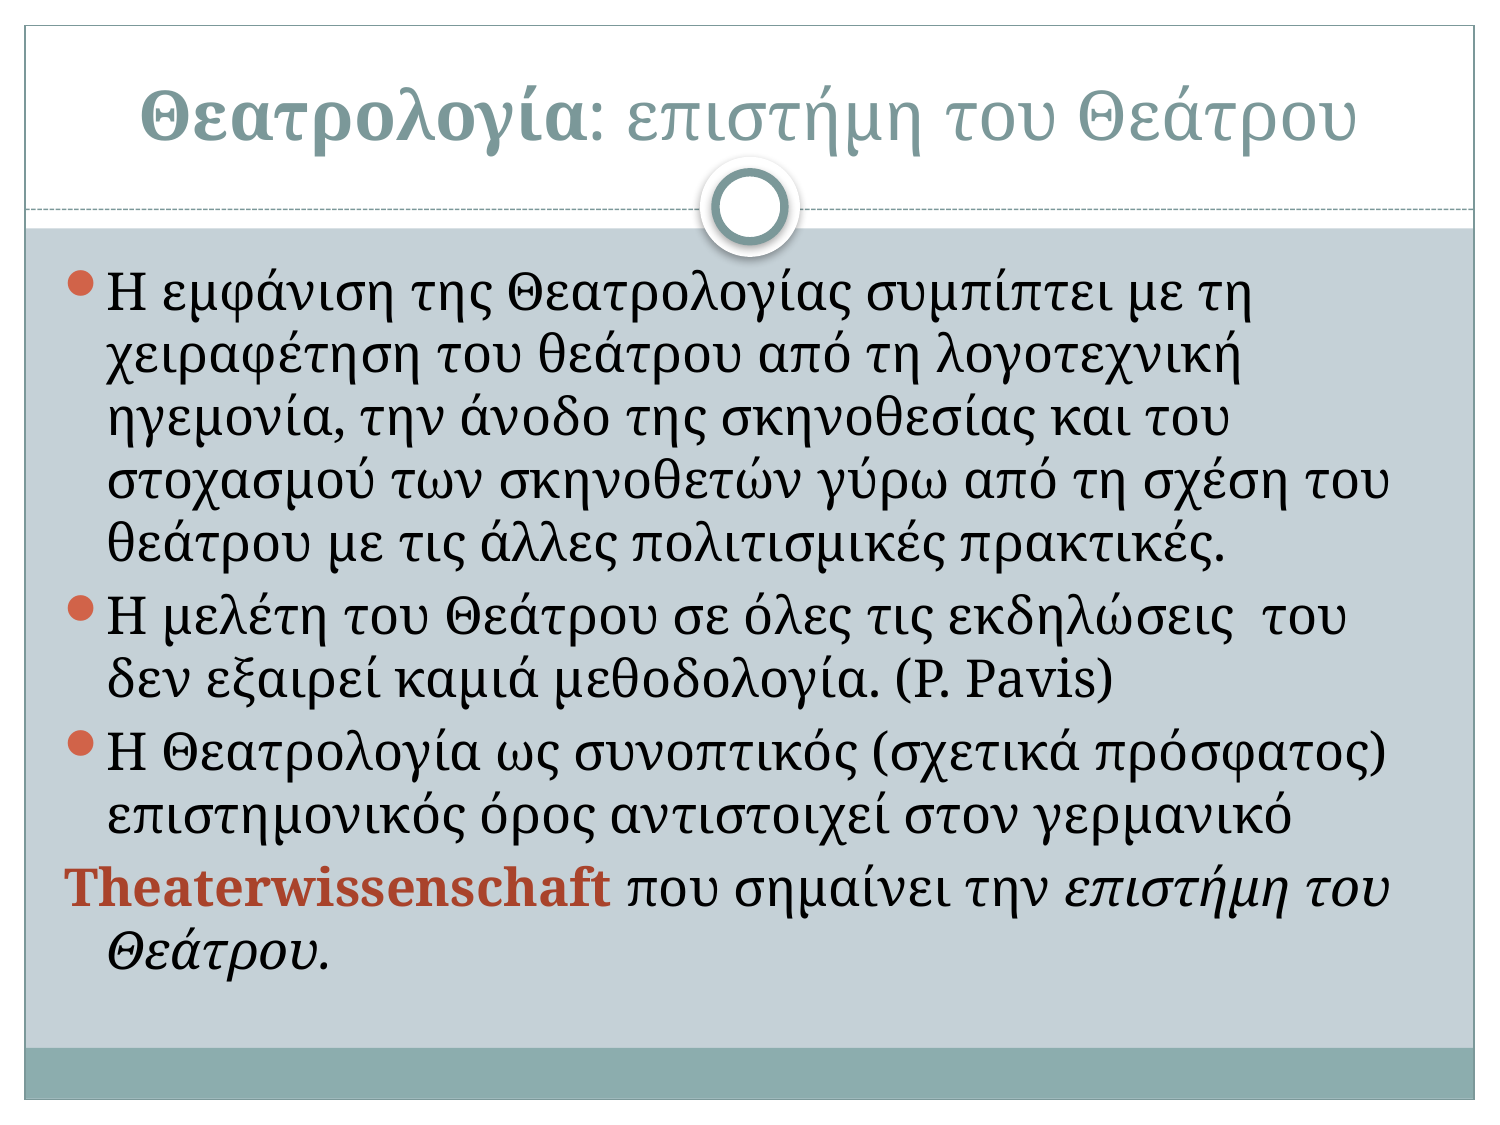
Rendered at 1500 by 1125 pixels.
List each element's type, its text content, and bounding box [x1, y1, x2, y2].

title Θεατρολογία: επιστήμη του Θεάτρου [49, 37, 1450, 162]
list Η εμφάνιση της Θεατρολογίας συμπίπτει με τη χειραφέτηση του θεάτρου από τη λογοτεχνική ηγεμονία, την άνοδο της σκηνοθεσίας και του στοχασμού των σκηνοθετών γύρω από τη σχέση του θεάτρου με τις άλλες πολιτισμικές πρακτικές. Η μελέτη του Θεάτρου σε όλες τις εκδηλώσεις του δεν εξαιρεί καμιά μεθοδολογία. (P. Pavis) H Θεατρολογία ως συνοπτικός (σχετικά πρόσφατος) επιστημονικός όρος αντιστοιχεί στον γερμανικό Theaterwissenschaft που σημαίνει την επιστήμη του Θεάτρου. [49, 250, 1445, 1001]
